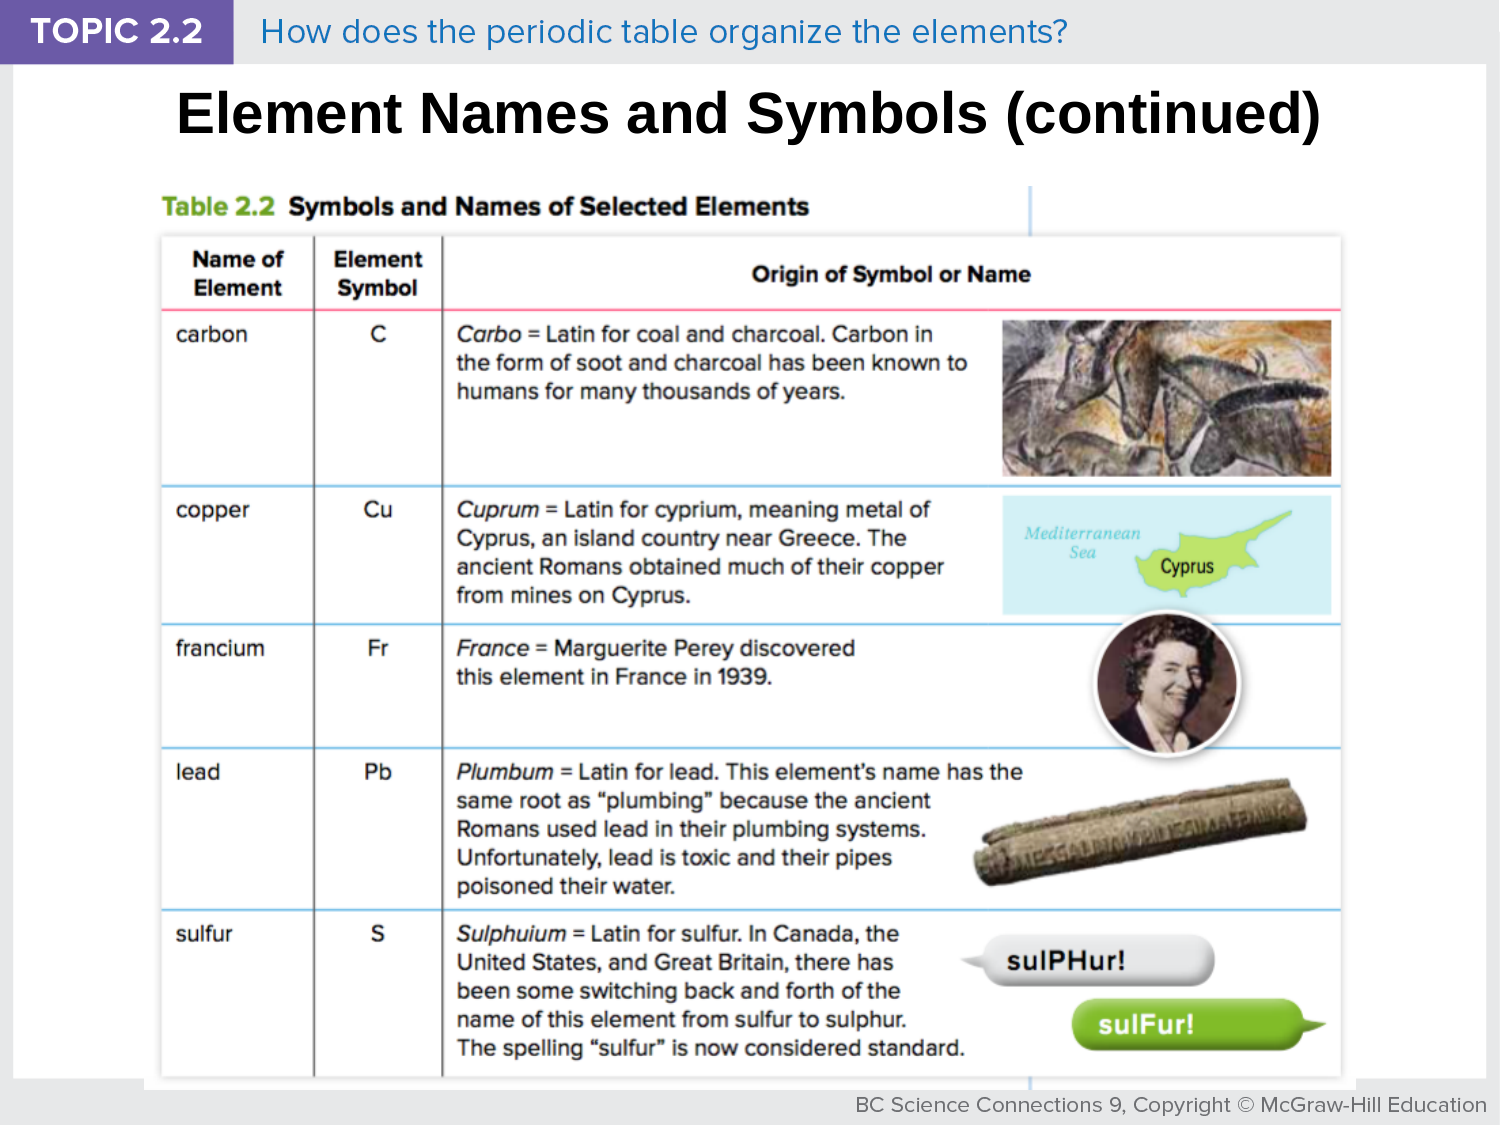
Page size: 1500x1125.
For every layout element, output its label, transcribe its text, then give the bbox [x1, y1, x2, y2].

picture [0, 0, 1500, 1125]
title Element Names and Symbols (continued) [103, 59, 1397, 171]
